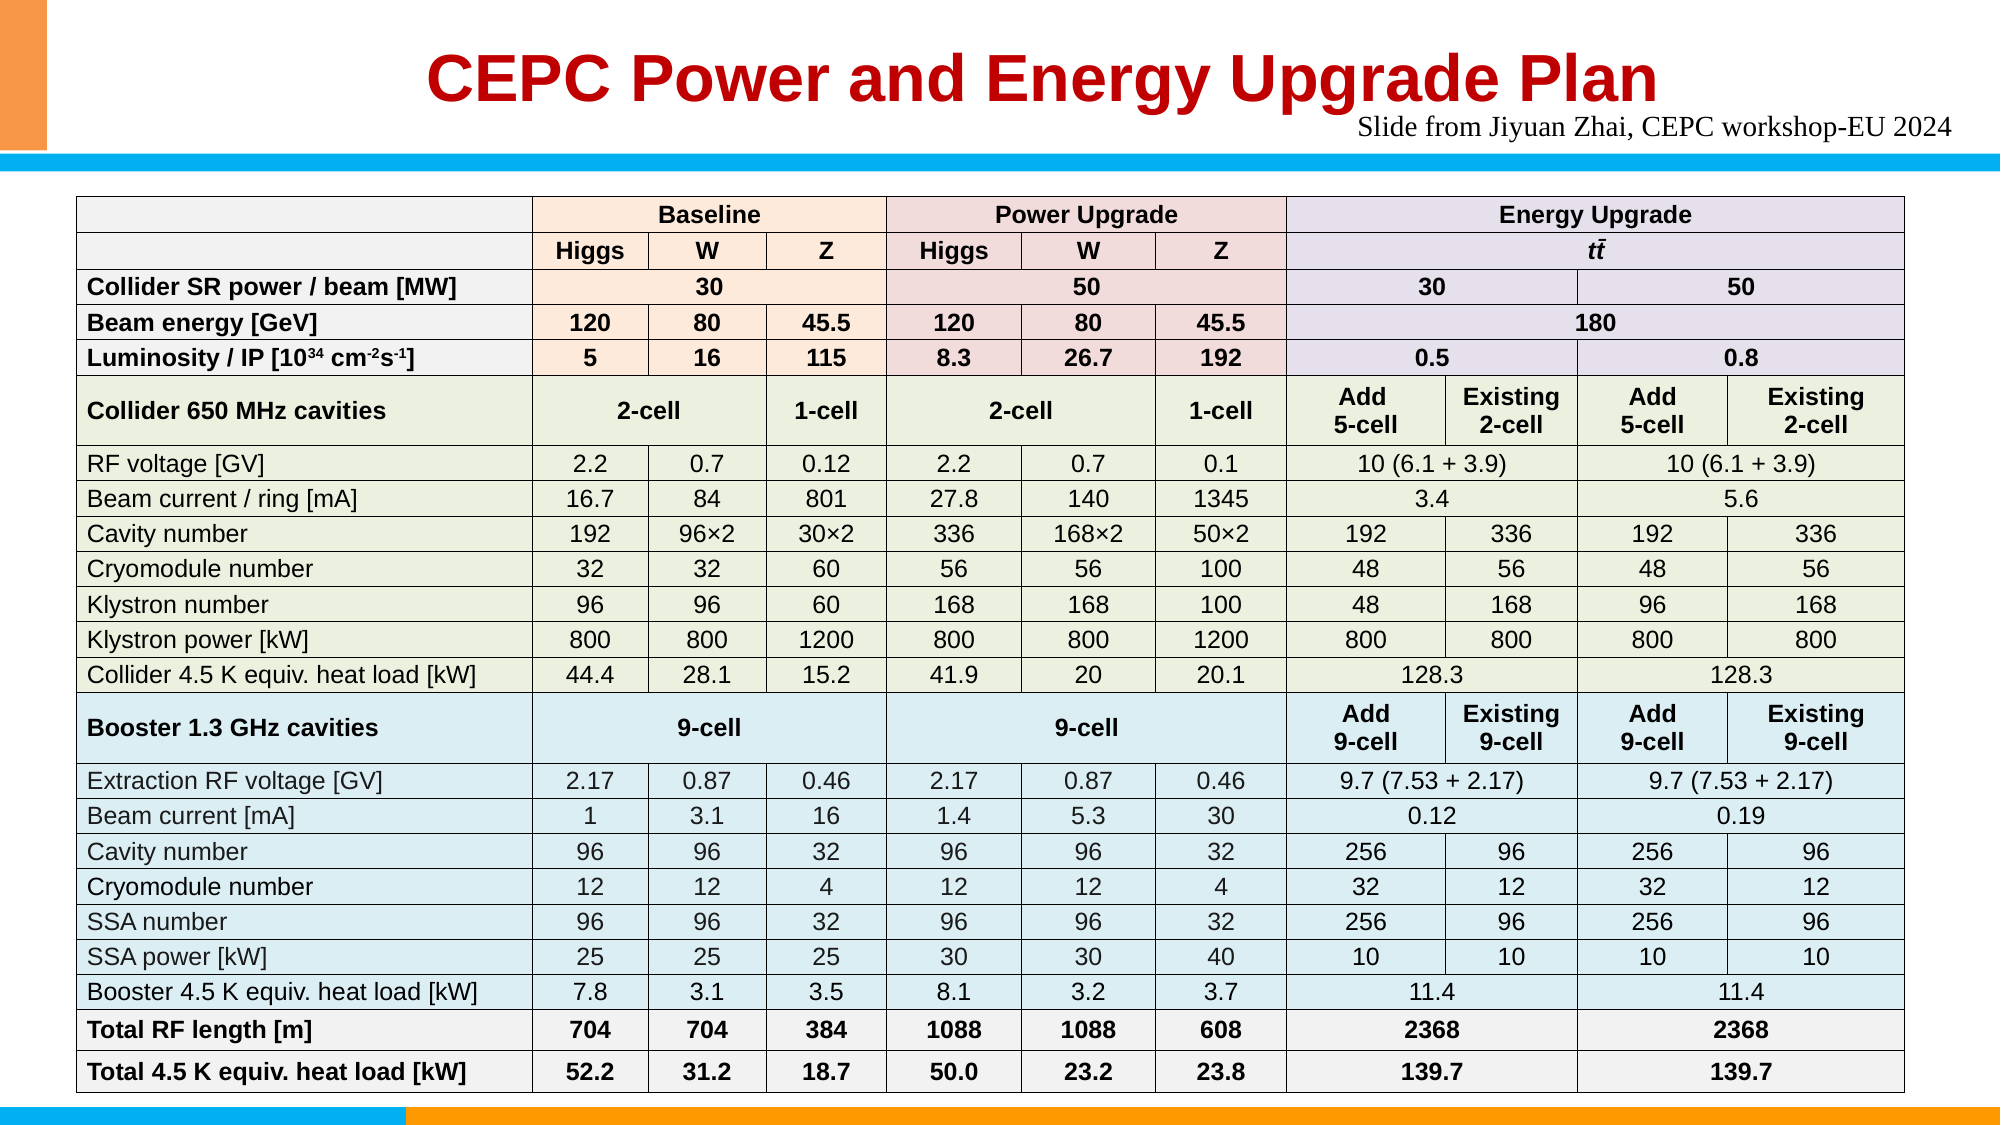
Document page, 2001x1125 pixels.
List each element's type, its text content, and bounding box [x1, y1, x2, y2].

table_cell 45.5 [767, 305, 886, 339]
table_cell 30×2 [767, 517, 886, 551]
table_cell 800 [887, 622, 1021, 657]
table_cell Existing 2-cell [1446, 376, 1577, 445]
table_cell 41.9 [887, 658, 1021, 692]
table_cell 800 [533, 622, 648, 657]
table_cell 2.2 [887, 446, 1021, 480]
table_cell 139.7 [1287, 1051, 1577, 1092]
table_header [77, 197, 532, 232]
table_cell Cavity number [77, 834, 532, 868]
table_cell 0.1 [1156, 446, 1286, 480]
table_cell 1 [533, 799, 648, 833]
table_cell 30 [1022, 940, 1155, 974]
table_cell 12 [1446, 869, 1577, 904]
table_cell tt̄ [1287, 233, 1904, 269]
table_cell 2-cell [887, 376, 1155, 445]
table_cell 28.1 [649, 658, 766, 692]
table_cell [77, 233, 532, 269]
table_cell 336 [1728, 517, 1904, 551]
table_cell 1345 [1156, 481, 1286, 516]
table_cell 115 [767, 340, 886, 375]
table_cell 50 [887, 270, 1286, 304]
table_cell 26.7 [1022, 340, 1155, 375]
table_cell 52.2 [533, 1051, 648, 1092]
table_cell 168 [1728, 587, 1904, 621]
table_cell 56 [1728, 552, 1904, 586]
table_cell 96 [1728, 834, 1904, 868]
table_cell 3.1 [649, 975, 766, 1009]
table_cell 40 [1156, 940, 1286, 974]
table_header Power Upgrade [887, 197, 1286, 232]
table_cell 800 [1022, 622, 1155, 657]
table_cell 256 [1287, 834, 1445, 868]
table_cell 10 [1728, 940, 1904, 974]
table_cell Total RF length [m] [77, 1010, 532, 1050]
table_cell 168 [887, 587, 1021, 621]
table_cell 704 [533, 1010, 648, 1050]
table_cell Add 5-cell [1578, 376, 1727, 445]
table_cell 18.7 [767, 1051, 886, 1092]
table_cell Higgs [887, 233, 1021, 269]
table_cell 2.17 [887, 764, 1021, 798]
table_cell 96 [533, 587, 648, 621]
table_cell 10 [1446, 940, 1577, 974]
table_cell 20.1 [1156, 658, 1286, 692]
table_cell 0.87 [649, 764, 766, 798]
table_cell 4 [1156, 869, 1286, 904]
table_cell Beam current / ring [mA] [77, 481, 532, 516]
table_cell 0.5 [1287, 340, 1577, 375]
table_cell Booster 1.3 GHz cavities [77, 693, 532, 763]
table_cell 12 [887, 869, 1021, 904]
table_cell 44.4 [533, 658, 648, 692]
table_cell Klystron power [kW] [77, 622, 532, 657]
table_cell 32 [767, 905, 886, 939]
table_cell 9.7 (7.53 + 2.17) [1287, 764, 1577, 798]
table_cell 10 [1578, 940, 1727, 974]
table_cell 2368 [1287, 1010, 1577, 1050]
table_cell 25 [649, 940, 766, 974]
table_cell 2-cell [533, 376, 766, 445]
table_cell SSA number [77, 905, 532, 939]
table_header Energy Upgrade [1287, 197, 1904, 232]
table_cell 192 [533, 517, 648, 551]
table_cell 3.1 [649, 799, 766, 833]
table_cell Existing 9-cell [1446, 693, 1577, 763]
table_cell Z [1156, 233, 1286, 269]
table_cell 96 [1022, 834, 1155, 868]
table_cell 10 [1287, 940, 1445, 974]
table_cell 7.8 [533, 975, 648, 1009]
table_cell SSA power [kW] [77, 940, 532, 974]
table_cell 15.2 [767, 658, 886, 692]
table_cell 96 [1022, 905, 1155, 939]
table_cell 800 [1728, 622, 1904, 657]
table_cell 23.2 [1022, 1051, 1155, 1092]
table_cell 32 [1287, 869, 1445, 904]
table_cell 50 [1578, 270, 1904, 304]
table_cell 800 [1578, 622, 1727, 657]
table_cell 60 [767, 552, 886, 586]
table_cell 96×2 [649, 517, 766, 551]
table_cell 0.87 [1022, 764, 1155, 798]
table_cell 0.7 [649, 446, 766, 480]
table_cell 0.46 [1156, 764, 1286, 798]
table_cell 2.17 [533, 764, 648, 798]
table_cell 30 [887, 940, 1021, 974]
table_cell 3.5 [767, 975, 886, 1009]
table_cell 120 [887, 305, 1021, 339]
title CEPC Power and Energy Upgrade Plan [43, 0, 2000, 149]
table_cell 96 [533, 834, 648, 868]
table_cell Collider SR power / beam [MW] [77, 270, 532, 304]
table_cell 80 [649, 305, 766, 339]
table_cell 84 [649, 481, 766, 516]
table_cell 12 [1022, 869, 1155, 904]
table_cell 256 [1578, 834, 1727, 868]
table_cell 5.3 [1022, 799, 1155, 833]
table_cell 9.7 (7.53 + 2.17) [1578, 764, 1904, 798]
table_cell 180 [1287, 305, 1904, 339]
table_cell Klystron number [77, 587, 532, 621]
table_cell 10 (6.1 + 3.9) [1578, 446, 1904, 480]
table_cell 96 [1578, 587, 1727, 621]
table_cell 800 [1446, 622, 1577, 657]
table_cell 48 [1287, 587, 1445, 621]
table_cell 11.4 [1287, 975, 1577, 1009]
table_cell 50.0 [887, 1051, 1021, 1092]
table_cell 32 [1156, 834, 1286, 868]
table_cell 96 [1446, 905, 1577, 939]
table_cell 10 (6.1 + 3.9) [1287, 446, 1577, 480]
table_cell 56 [887, 552, 1021, 586]
table_cell 30 [533, 270, 886, 304]
table_cell 96 [887, 905, 1021, 939]
table_cell 256 [1287, 905, 1445, 939]
table_cell 168 [1022, 587, 1155, 621]
table_cell 31.2 [649, 1051, 766, 1092]
table_cell 1088 [887, 1010, 1021, 1050]
table_cell Cryomodule number [77, 552, 532, 586]
table_cell 4 [767, 869, 886, 904]
table_cell Z [767, 233, 886, 269]
table_cell 336 [887, 517, 1021, 551]
table_cell 140 [1022, 481, 1155, 516]
table_cell 11.4 [1578, 975, 1904, 1009]
table_cell 0.12 [1287, 799, 1577, 833]
table_cell Extraction RF voltage [GV] [77, 764, 532, 798]
table_cell 1-cell [767, 376, 886, 445]
table_cell 1.4 [887, 799, 1021, 833]
table_cell 50×2 [1156, 517, 1286, 551]
table_cell 45.5 [1156, 305, 1286, 339]
table_cell 608 [1156, 1010, 1286, 1050]
table_cell 96 [649, 587, 766, 621]
table_cell 60 [767, 587, 886, 621]
table_cell 8.1 [887, 975, 1021, 1009]
table_cell 16 [767, 799, 886, 833]
table_cell 23.8 [1156, 1051, 1286, 1092]
table_cell 800 [649, 622, 766, 657]
table_cell 128.3 [1578, 658, 1904, 692]
table_cell 336 [1446, 517, 1577, 551]
table_cell W [1022, 233, 1155, 269]
table_cell 96 [649, 905, 766, 939]
table_cell Add 9-cell [1287, 693, 1445, 763]
table_cell 32 [1578, 869, 1727, 904]
table_cell 9-cell [887, 693, 1286, 763]
table_cell 256 [1578, 905, 1727, 939]
table_cell Cavity number [77, 517, 532, 551]
table_cell 801 [767, 481, 886, 516]
table_cell 192 [1156, 340, 1286, 375]
table_cell 12 [1728, 869, 1904, 904]
table_cell 168×2 [1022, 517, 1155, 551]
table_cell 1088 [1022, 1010, 1155, 1050]
table_cell 0.8 [1578, 340, 1904, 375]
table_cell 9-cell [533, 693, 886, 763]
table_cell 2.2 [533, 446, 648, 480]
table_cell 32 [1156, 905, 1286, 939]
table_cell 1200 [767, 622, 886, 657]
table_cell 32 [533, 552, 648, 586]
table_cell 0.46 [767, 764, 886, 798]
table_cell 30 [1287, 270, 1577, 304]
table_cell 192 [1287, 517, 1445, 551]
table_cell 27.8 [887, 481, 1021, 516]
table_cell 800 [1287, 622, 1445, 657]
table_cell RF voltage [GV] [77, 446, 532, 480]
table_cell Booster 4.5 K equiv. heat load [kW] [77, 975, 532, 1009]
table_cell Add 5-cell [1287, 376, 1445, 445]
table_cell 192 [1578, 517, 1727, 551]
table_cell Existing 9-cell [1728, 693, 1904, 763]
table_cell 32 [649, 552, 766, 586]
table_cell 3.2 [1022, 975, 1155, 1009]
table_cell Beam energy [GeV] [77, 305, 532, 339]
table_cell Collider 4.5 K equiv. heat load [kW] [77, 658, 532, 692]
table_cell 96 [887, 834, 1021, 868]
table_cell Collider 650 MHz cavities [77, 376, 532, 445]
table_cell 8.3 [887, 340, 1021, 375]
table_cell 139.7 [1578, 1051, 1904, 1092]
table_cell 0.7 [1022, 446, 1155, 480]
table_cell 100 [1156, 587, 1286, 621]
table_cell 96 [1446, 834, 1577, 868]
table_cell 5.6 [1578, 481, 1904, 516]
table_cell 168 [1446, 587, 1577, 621]
table_cell 32 [767, 834, 886, 868]
table_cell 16.7 [533, 481, 648, 516]
table_cell 100 [1156, 552, 1286, 586]
table_cell 120 [533, 305, 648, 339]
table_cell Total 4.5 K equiv. heat load [kW] [77, 1051, 532, 1092]
table_cell W [649, 233, 766, 269]
table_cell 48 [1287, 552, 1445, 586]
table_cell 3.4 [1287, 481, 1577, 516]
table_cell 30 [1156, 799, 1286, 833]
table_cell 96 [533, 905, 648, 939]
table_cell 20 [1022, 658, 1155, 692]
table_cell 3.7 [1156, 975, 1286, 1009]
table_cell 80 [1022, 305, 1155, 339]
table_cell 128.3 [1287, 658, 1577, 692]
table_cell 12 [649, 869, 766, 904]
table_cell Beam current [mA] [77, 799, 532, 833]
table_cell 48 [1578, 552, 1727, 586]
table_cell 704 [649, 1010, 766, 1050]
table_cell 16 [649, 340, 766, 375]
table_cell 56 [1446, 552, 1577, 586]
table_cell Luminosity / IP [1034 cm-2s-1] [77, 340, 532, 375]
table_cell Add 9-cell [1578, 693, 1727, 763]
table_cell 1-cell [1156, 376, 1286, 445]
table_cell 96 [1728, 905, 1904, 939]
text_box Slide from Jiyuan Zhai, CEPC workshop-EU 2024 [1342, 99, 2000, 150]
table_cell 2368 [1578, 1010, 1904, 1050]
table_cell Higgs [533, 233, 648, 269]
table_cell 96 [649, 834, 766, 868]
table_cell Existing 2-cell [1728, 376, 1904, 445]
table_cell 56 [1022, 552, 1155, 586]
table_cell 5 [533, 340, 648, 375]
table_cell 12 [533, 869, 648, 904]
table_cell Cryomodule number [77, 869, 532, 904]
table_header Baseline [533, 197, 886, 232]
table_cell 25 [533, 940, 648, 974]
table_cell 1200 [1156, 622, 1286, 657]
table_cell 0.12 [767, 446, 886, 480]
table_cell 0.19 [1578, 799, 1904, 833]
table_cell 384 [767, 1010, 886, 1050]
table_cell 25 [767, 940, 886, 974]
